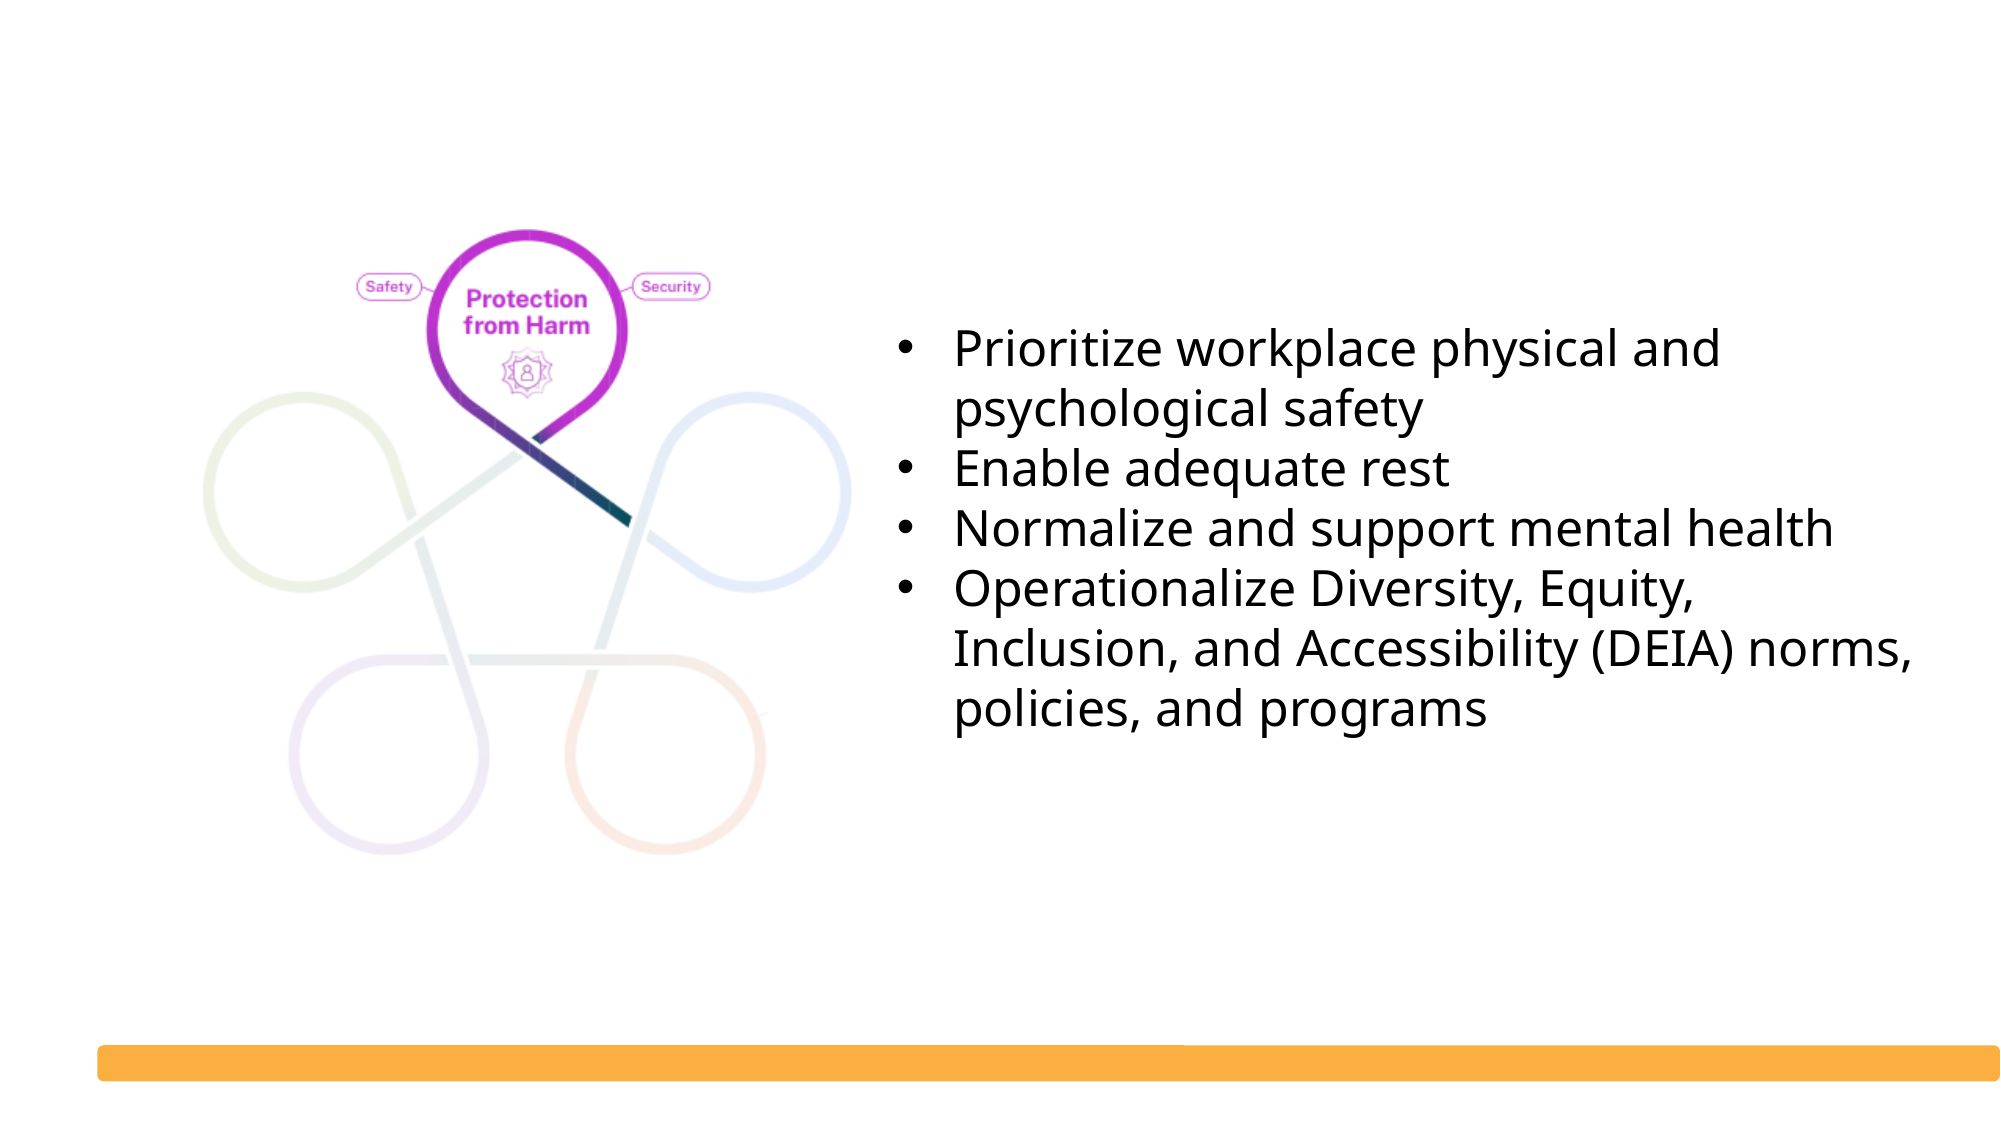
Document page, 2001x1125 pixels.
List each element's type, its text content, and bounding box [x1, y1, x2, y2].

picture [161, 217, 883, 886]
text_box Prioritize workplace physical and psychological safety Enable adequate rest Normalize and support mental health Operationalize Diversity, Equity, Inclusion, and Accessibility (DEIA) norms, policies, and programs [883, 309, 1951, 744]
